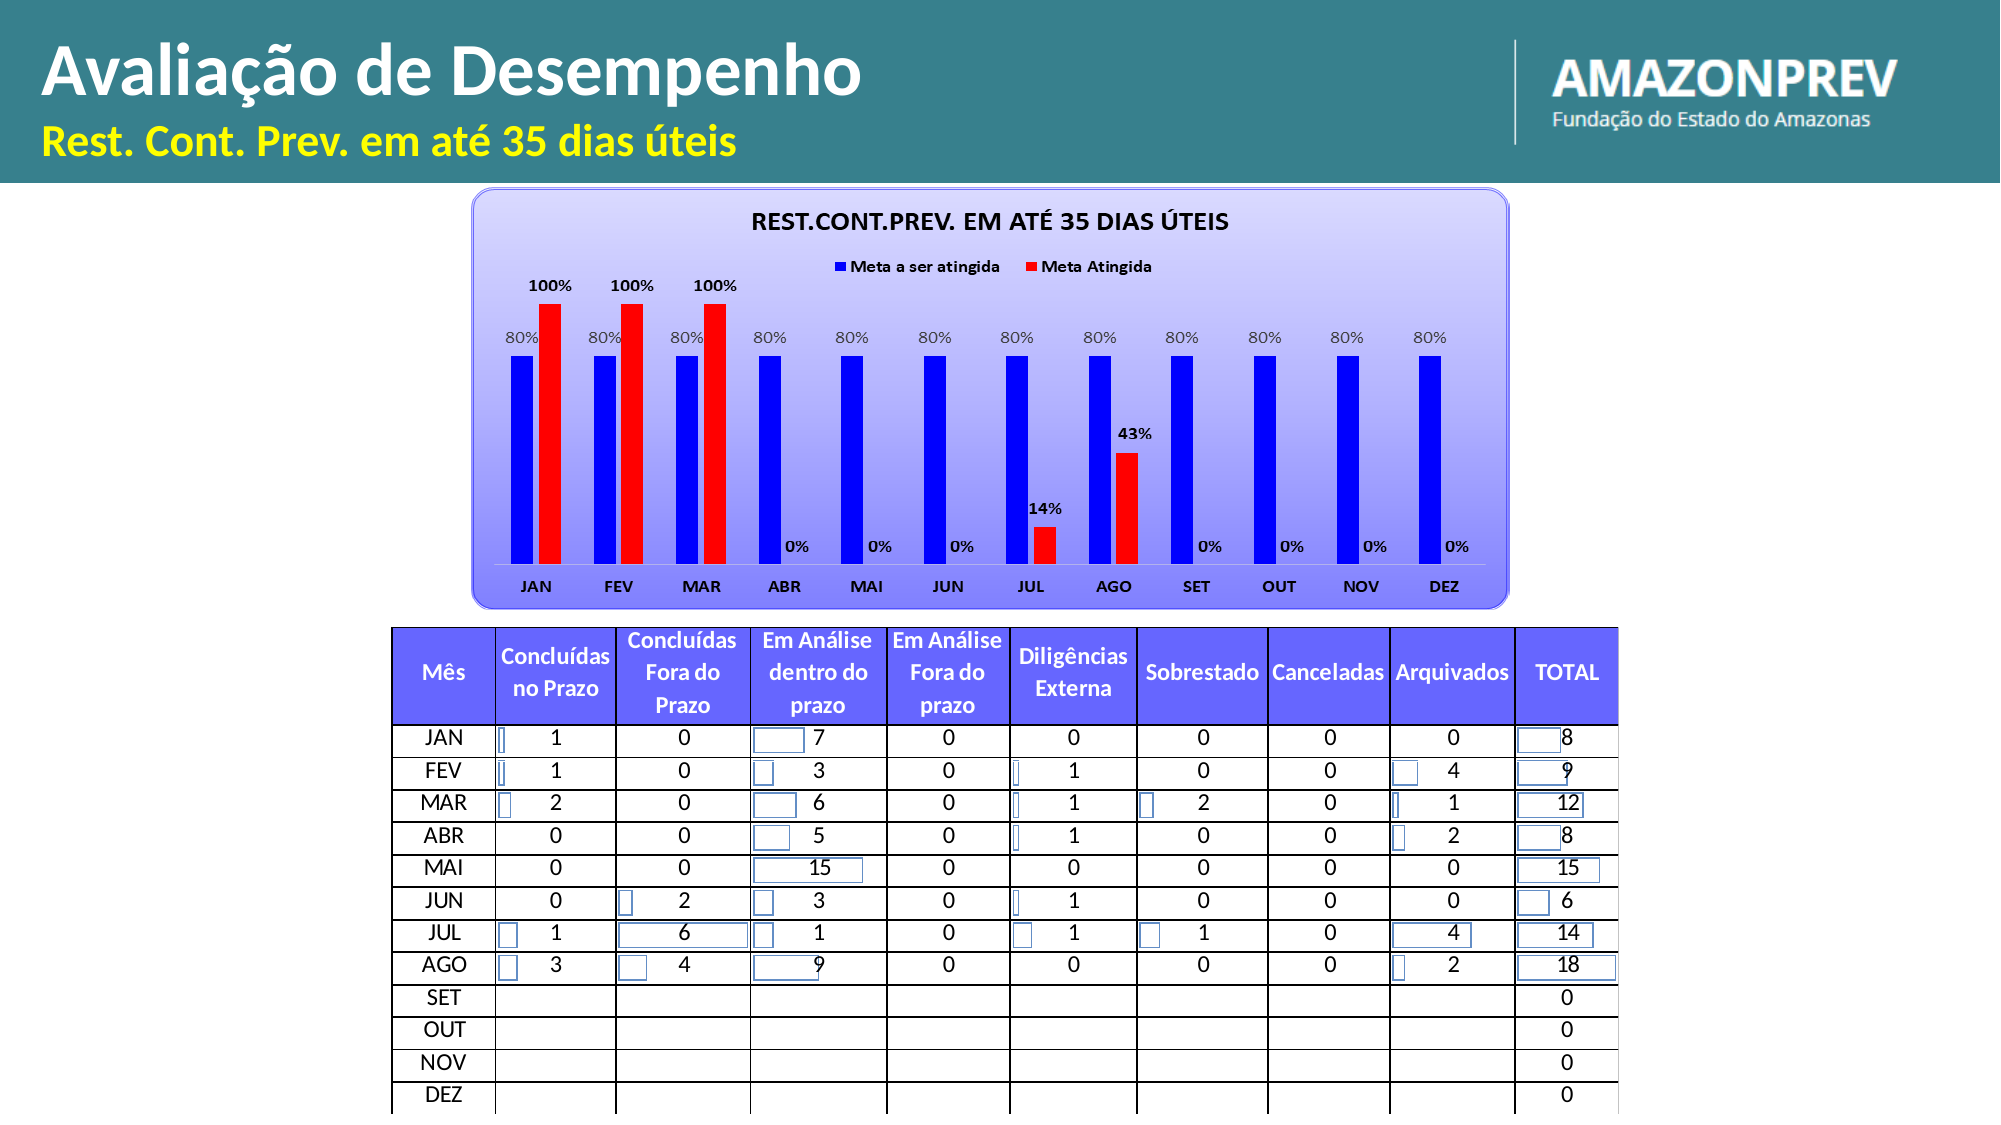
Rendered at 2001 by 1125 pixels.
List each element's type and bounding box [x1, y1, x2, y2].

text_box [0, 0, 2000, 183]
picture [471, 187, 1510, 611]
picture [390, 626, 1620, 1116]
